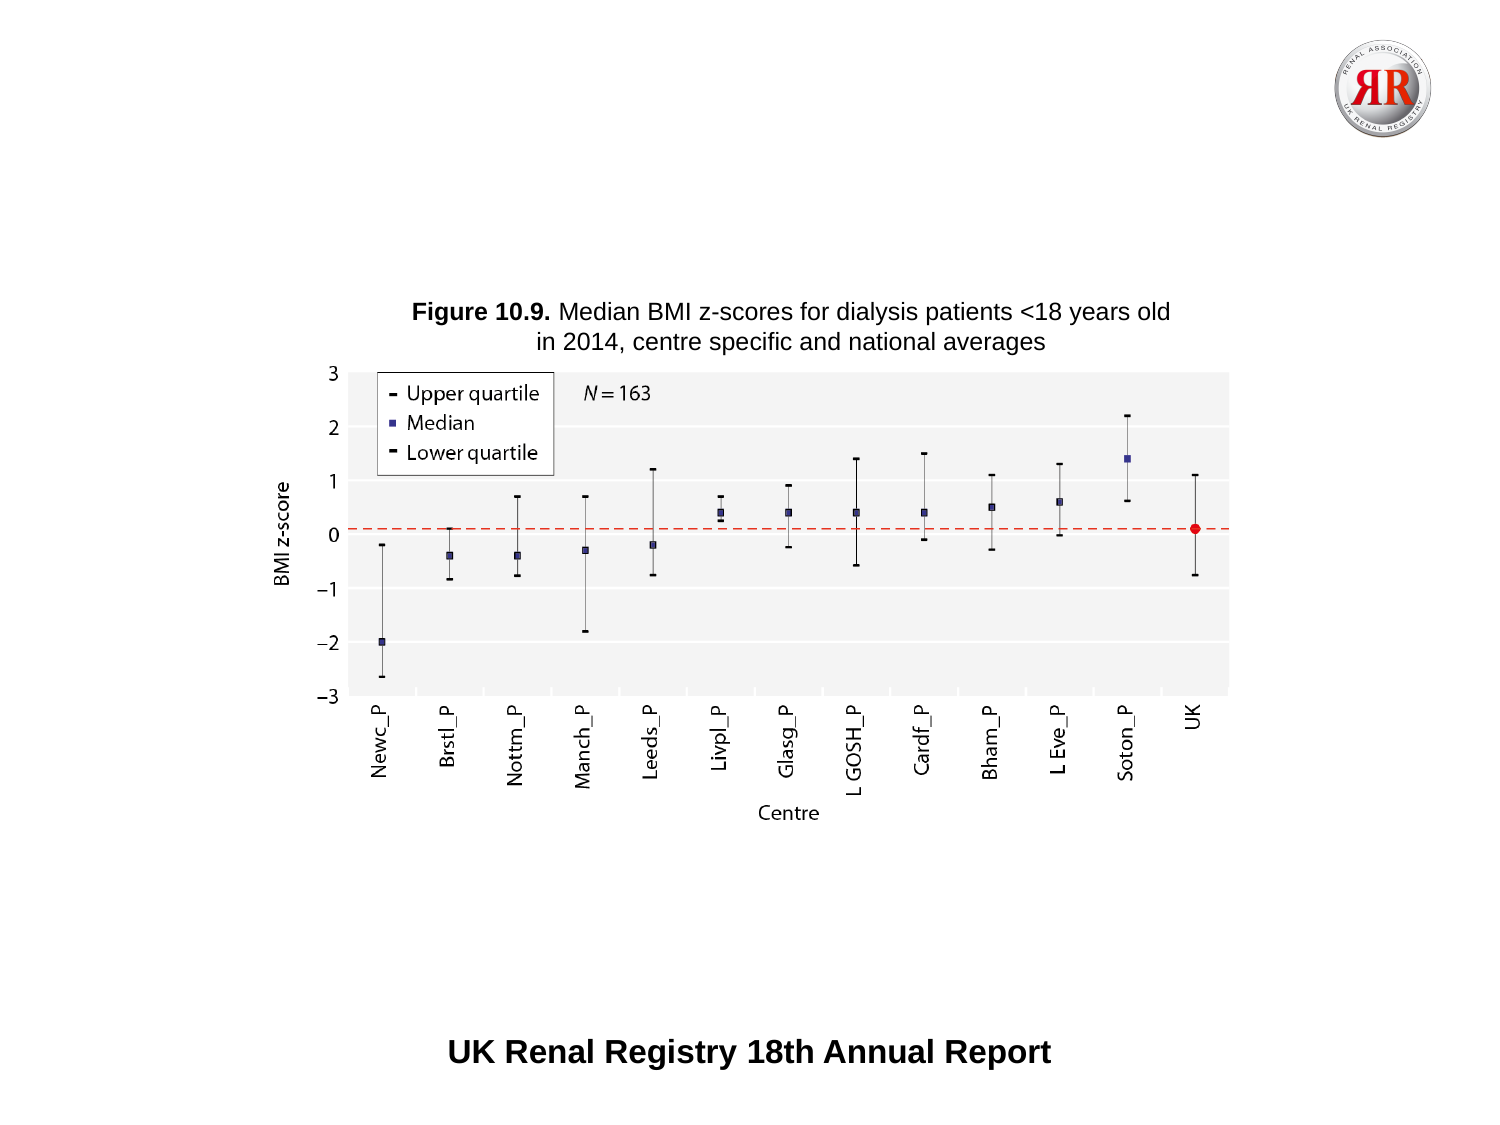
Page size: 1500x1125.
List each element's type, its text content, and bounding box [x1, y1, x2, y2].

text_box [270, 287, 1230, 826]
text_box UK Renal Registry 18th Annual Report [432, 1023, 1067, 1078]
picture [1328, 30, 1440, 150]
